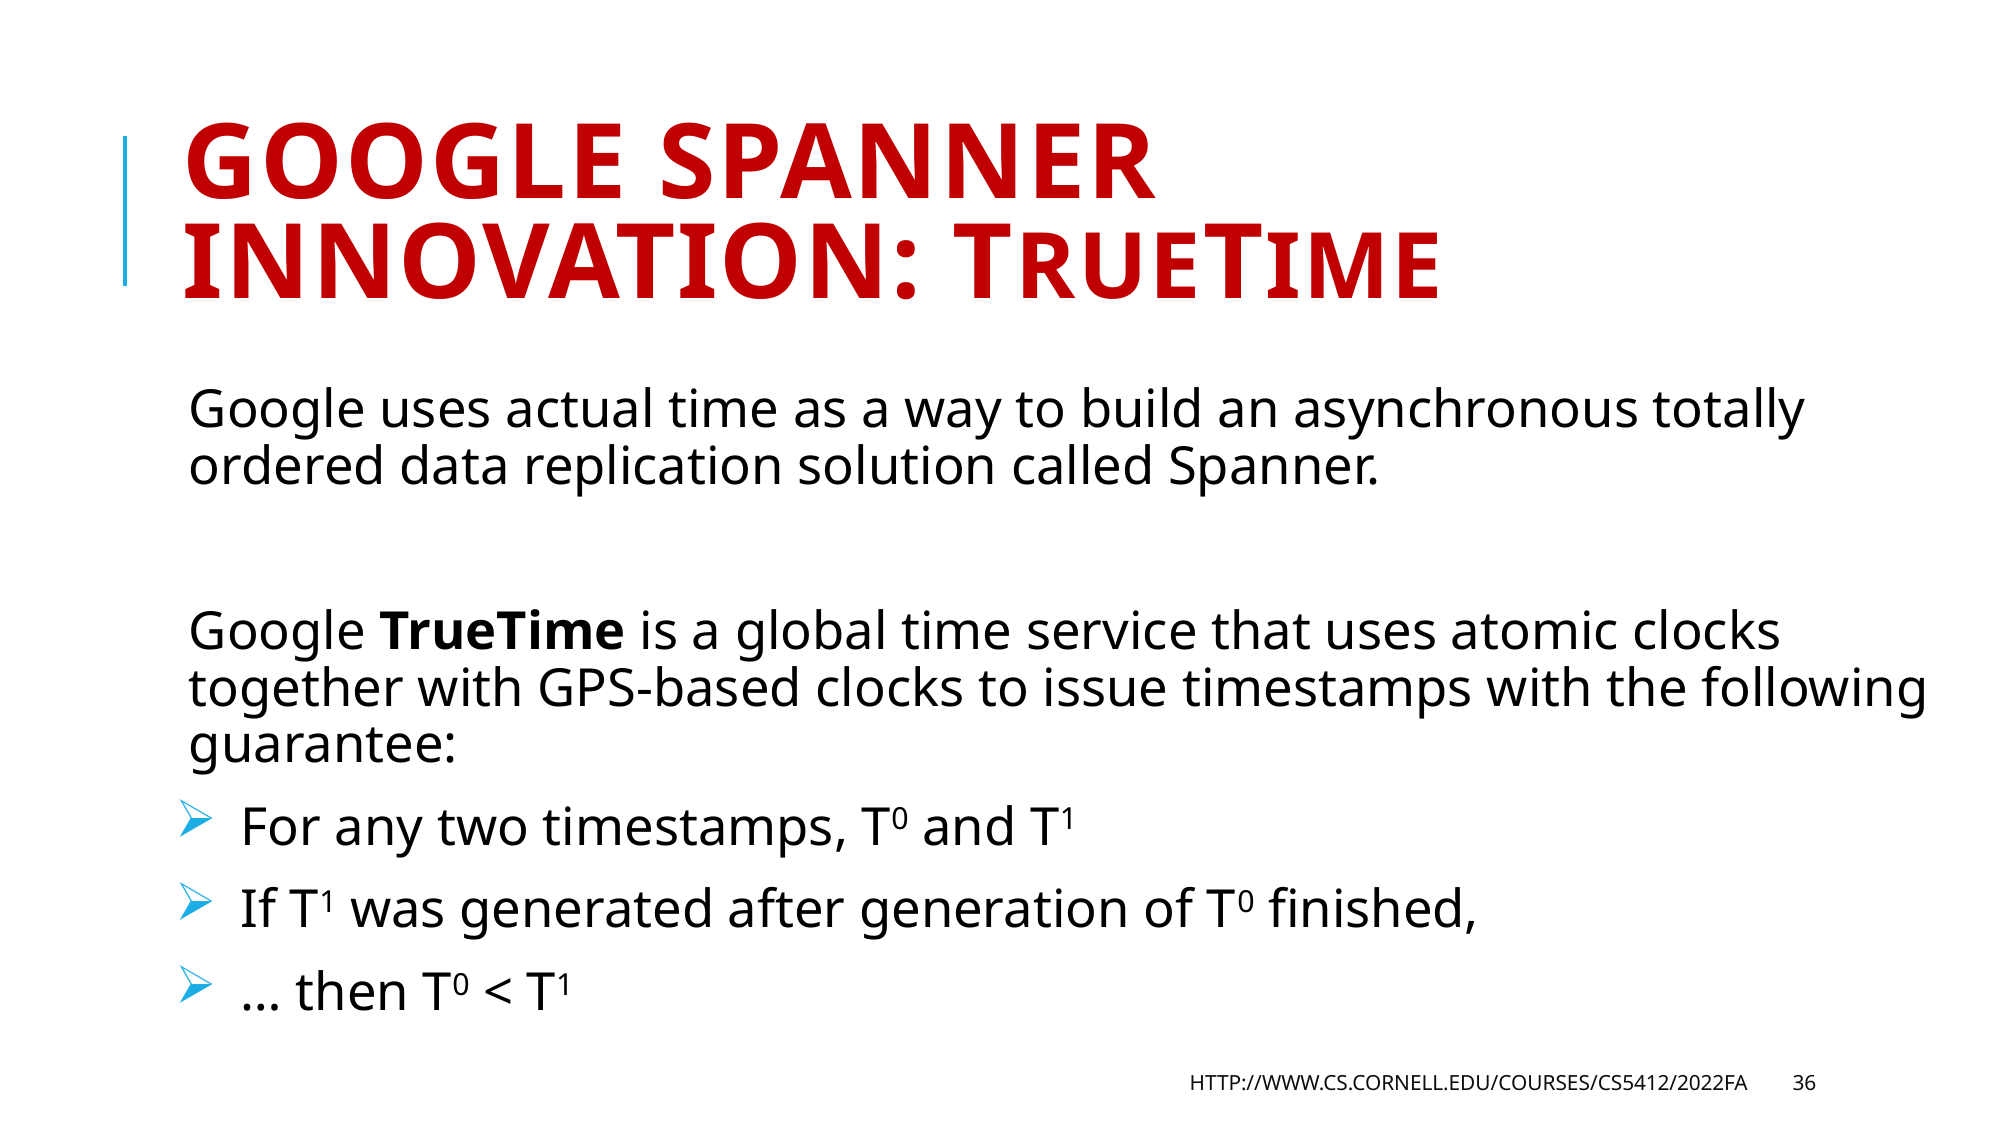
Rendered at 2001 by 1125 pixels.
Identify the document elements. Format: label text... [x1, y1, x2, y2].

footer http://www.cs.cornell.edu/courses/cs5412/2022fa [794, 1061, 1763, 1107]
title Google Spanner innovation: TrueTime [168, 96, 1938, 342]
slide_number 36 [1777, 1061, 1938, 1107]
list Google uses actual time as a way to build an asynchronous totally ordered data replication solution called Spanner. Google TrueTime is a global time service that uses atomic clocks together with GPS-based clocks to issue timestamps with the following guarantee: For any two timestamps, T0 and T1 If T1 was generated after generation of T0 finished, … then T0 < T1 [168, 375, 1938, 1035]
